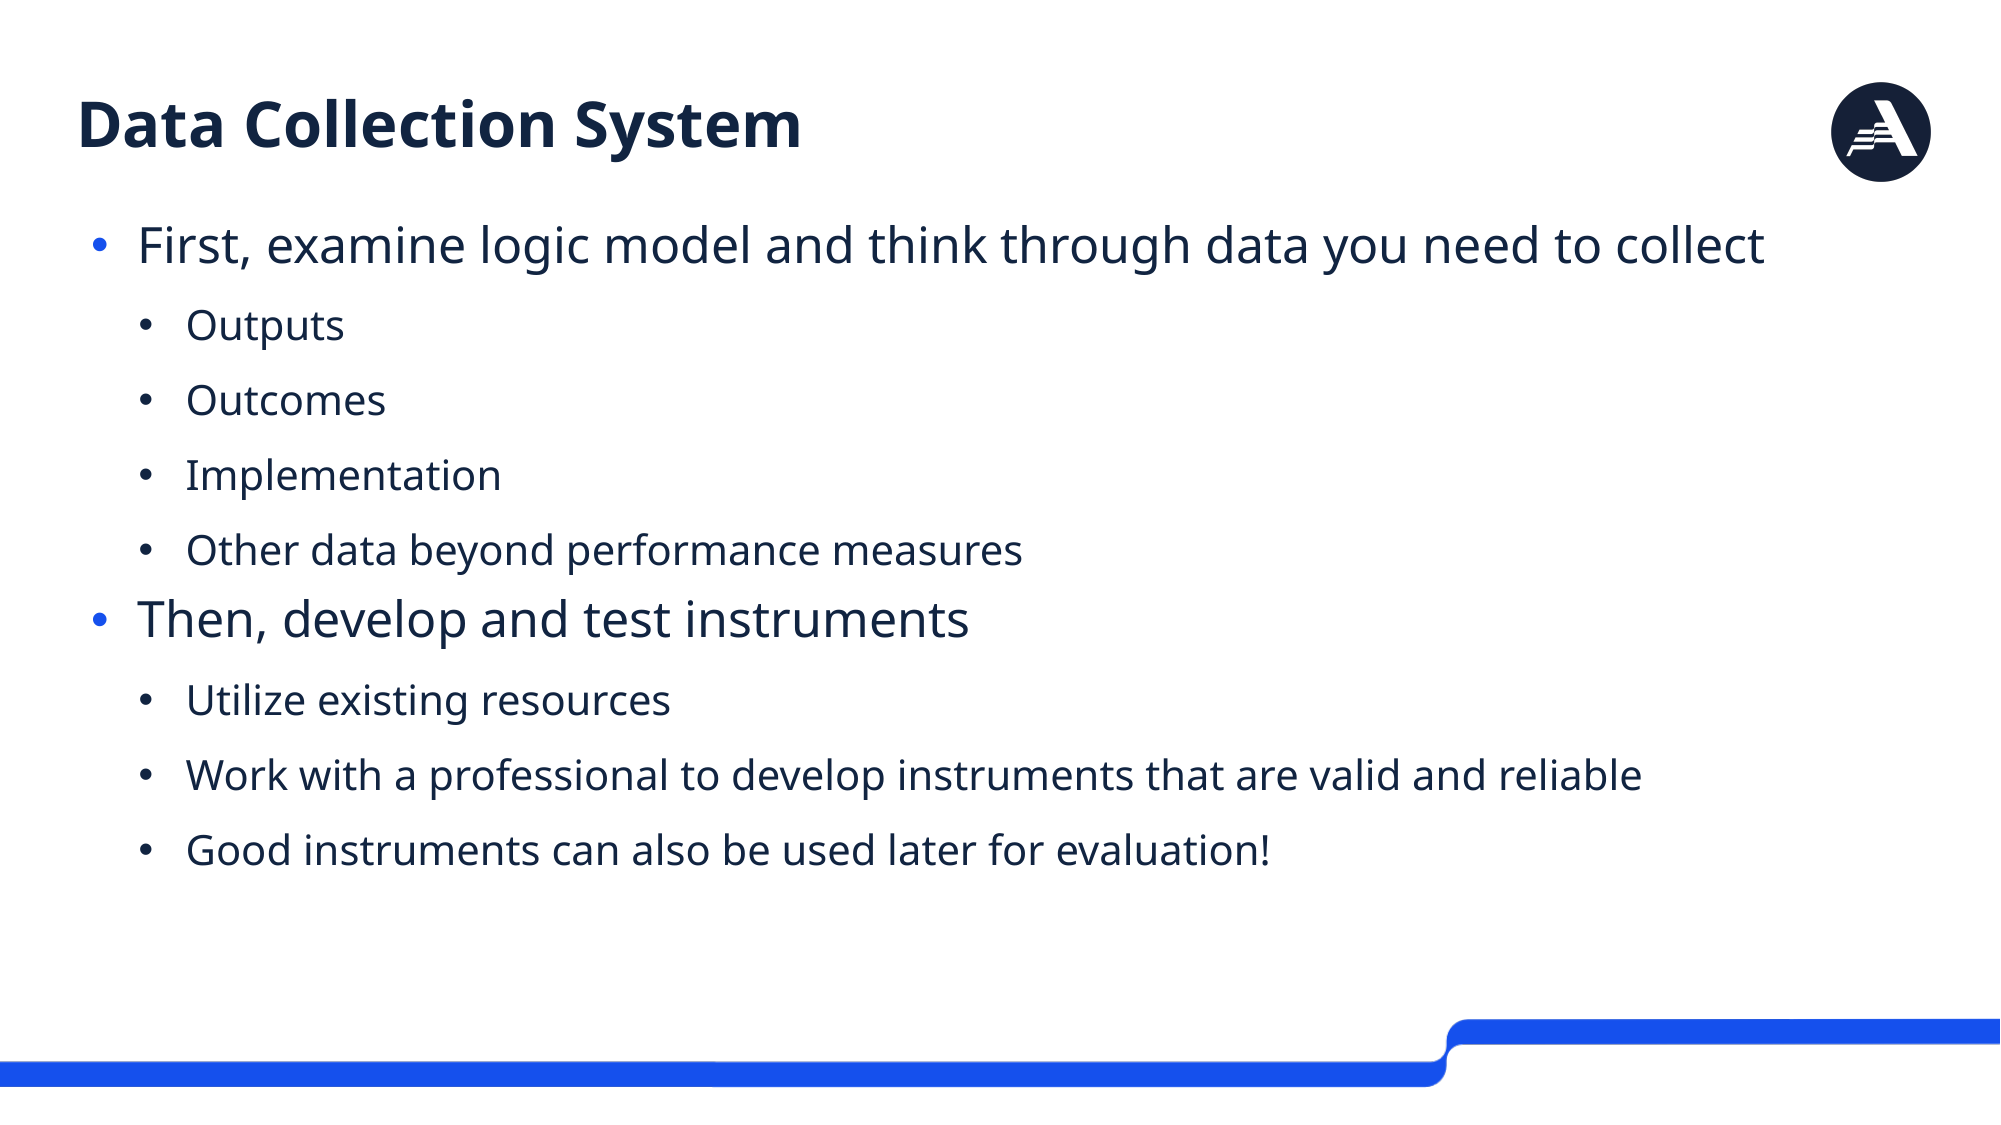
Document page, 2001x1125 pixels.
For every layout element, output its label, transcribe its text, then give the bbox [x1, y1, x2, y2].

list First, examine logic model and think through data you need to collect Outputs Outcomes Implementation Other data beyond performance measures Then, develop and test instruments Utilize existing resources Work with a professional to develop instruments that are valid and reliable Good instruments can also be used later for evaluation! [76, 212, 1868, 960]
title Data Collection System [76, 93, 1074, 162]
picture [0, 1018, 2000, 1088]
picture [1831, 82, 1931, 182]
